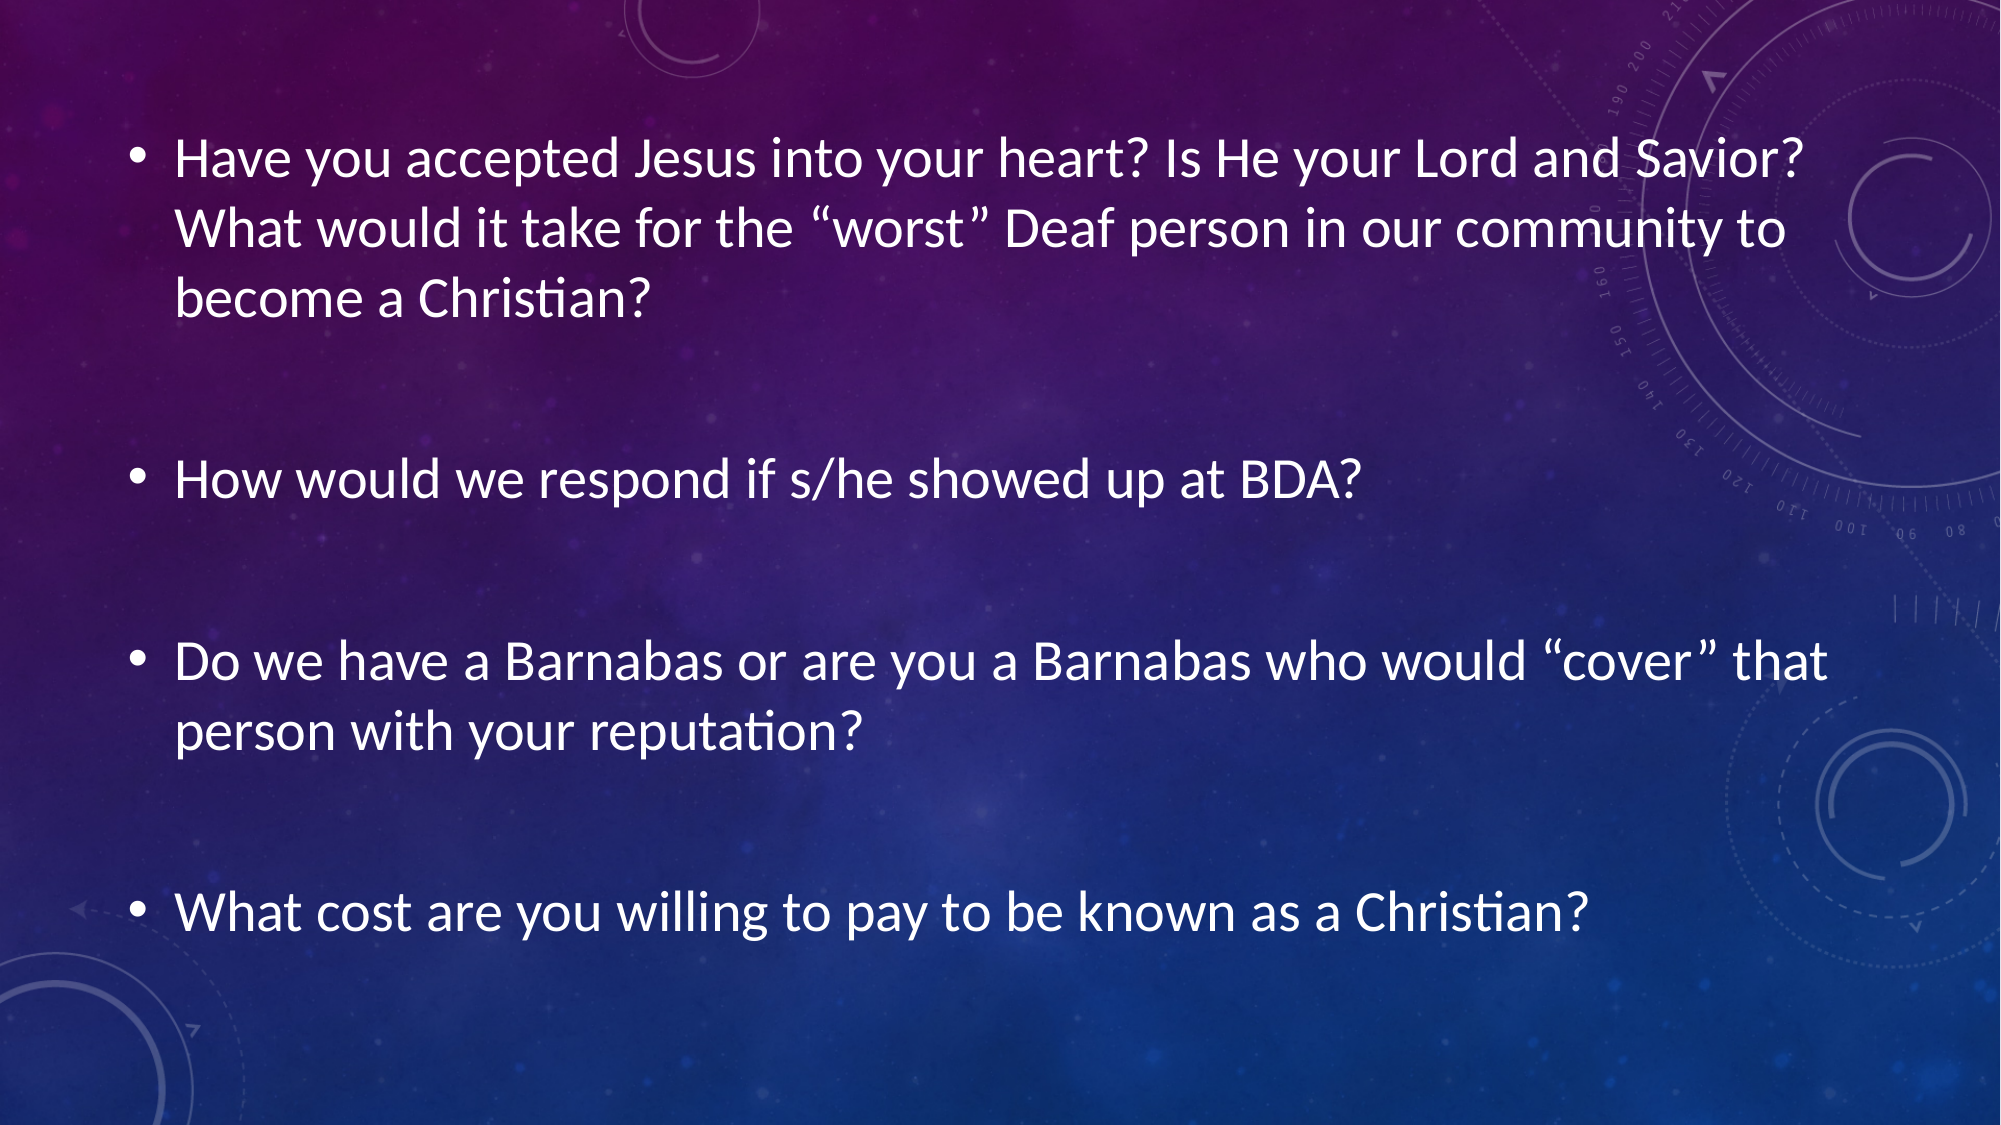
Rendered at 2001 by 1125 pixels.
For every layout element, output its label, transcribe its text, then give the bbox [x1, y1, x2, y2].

list Have you accepted Jesus into your heart? Is He your Lord and Savior? What would it take for the “worst” Deaf person in our community to become a Christian? How would we respond if s/he showed up at BDA? Do we have a Barnabas or are you a Barnabas who would “cover” that person with your reputation? What cost are you willing to pay to be known as a Christian? [112, 112, 1886, 1026]
picture [0, 0, 2001, 1125]
